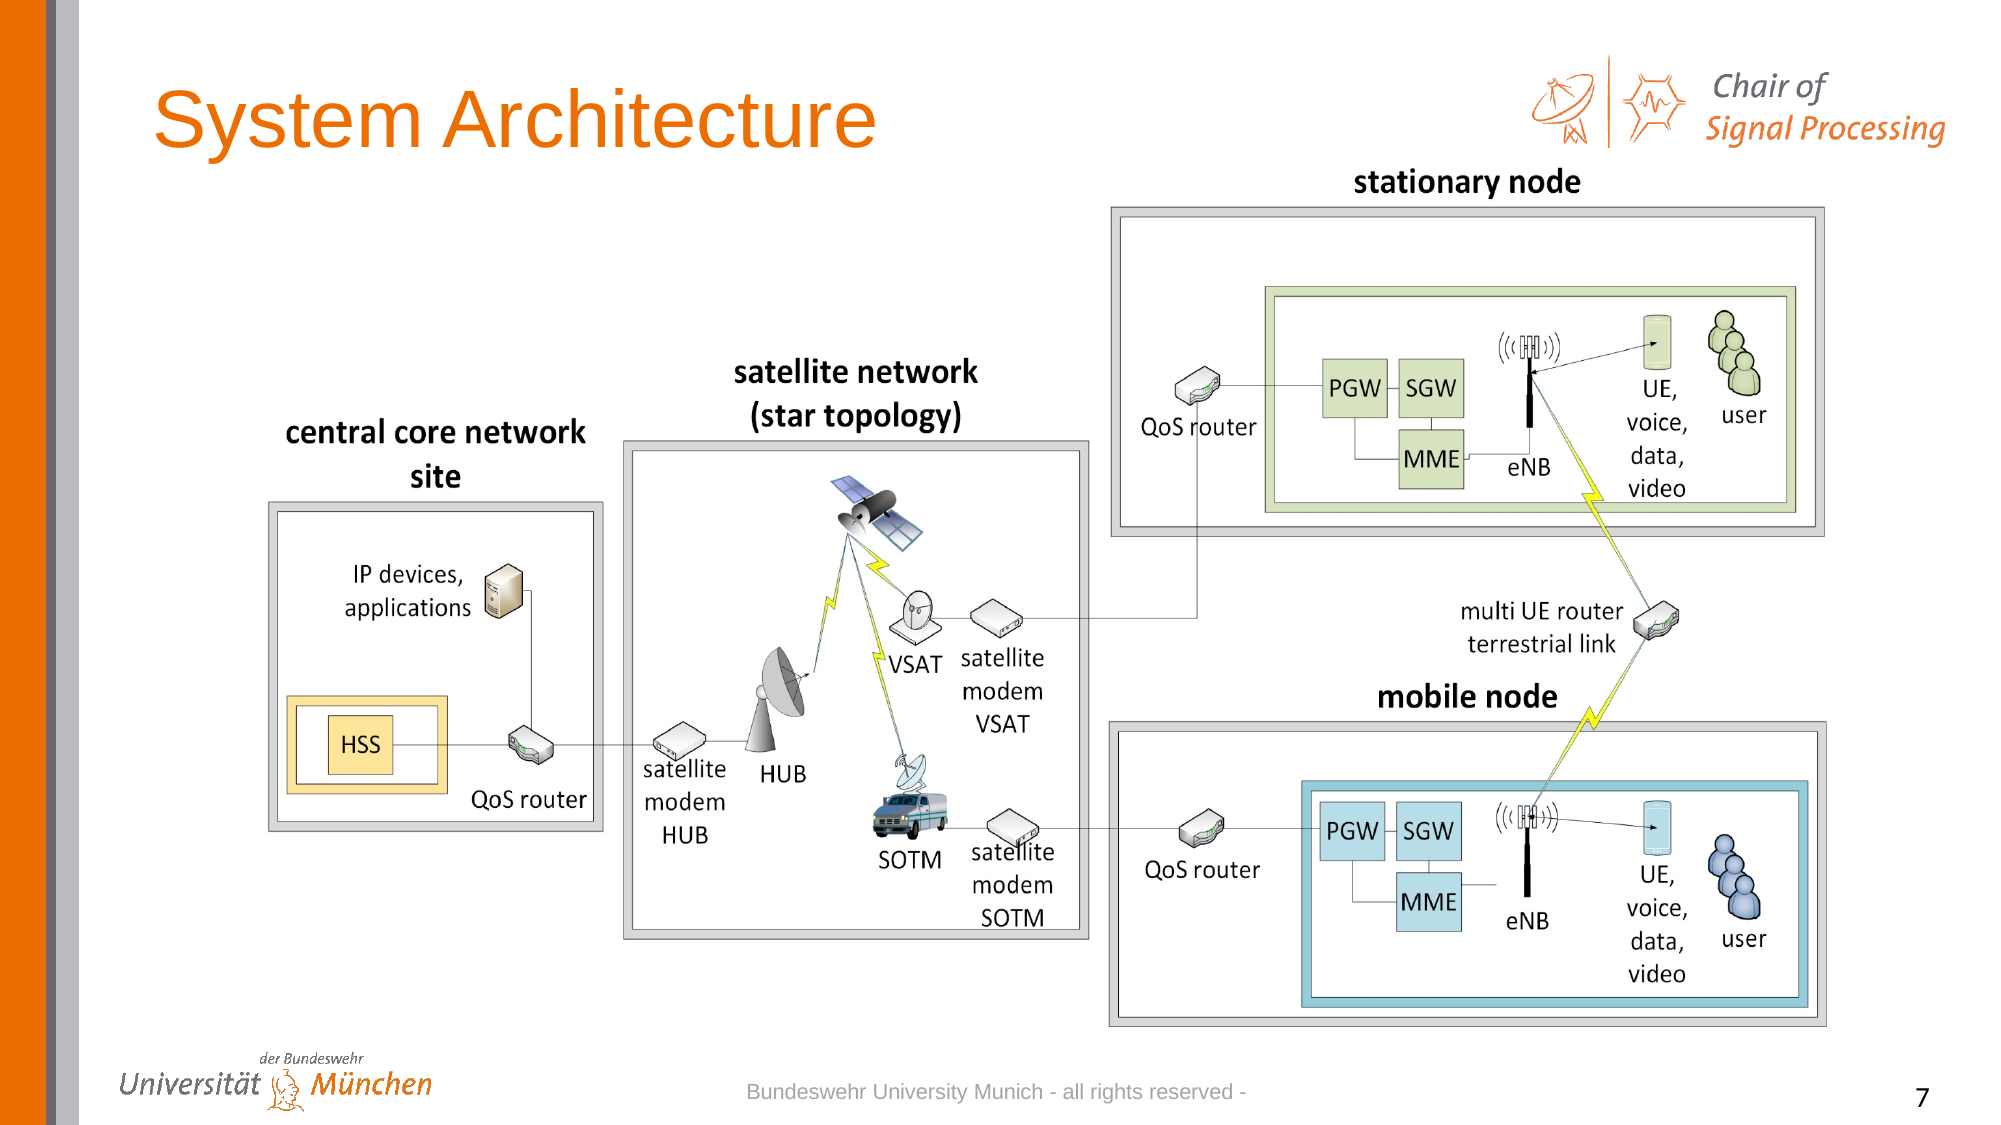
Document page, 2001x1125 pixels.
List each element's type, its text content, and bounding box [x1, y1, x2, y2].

footer Bundeswehr University Munich - all rights reserved - [645, 1070, 1355, 1113]
picture [120, 1052, 431, 1112]
picture [0, 0, 79, 1125]
slide_number 7 [1550, 1070, 1946, 1113]
picture [267, 54, 1945, 1028]
